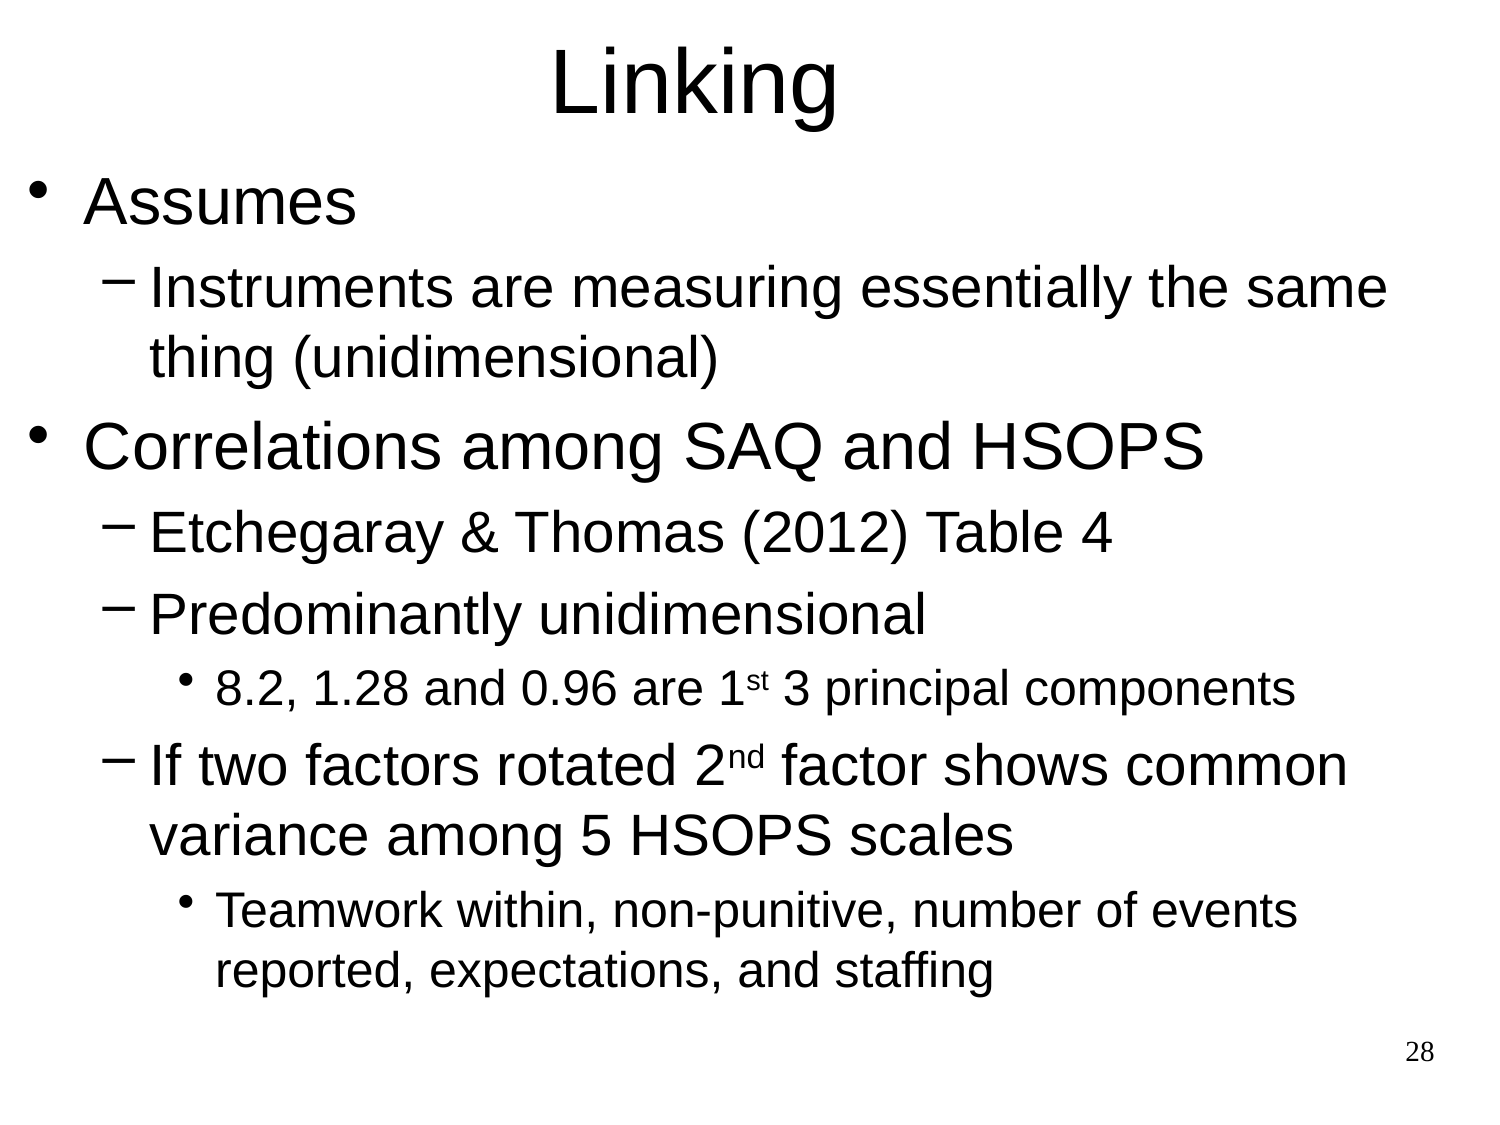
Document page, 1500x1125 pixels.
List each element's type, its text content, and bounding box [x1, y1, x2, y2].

list Assumes Instruments are measuring essentially the same thing (unidimensional) Correlations among SAQ and HSOPS Etchegaray & Thomas (2012) Table 4 Predominantly unidimensional 8.2, 1.28 and 0.96 are 1st 3 principal components If two factors rotated 2nd factor shows common variance among 5 HSOPS scales Teamwork within, non-punitive, number of events reported, expectations, and staffing [12, 149, 1488, 923]
slide_number 28 [1209, 1024, 1451, 1103]
title Linking [12, 0, 1379, 149]
